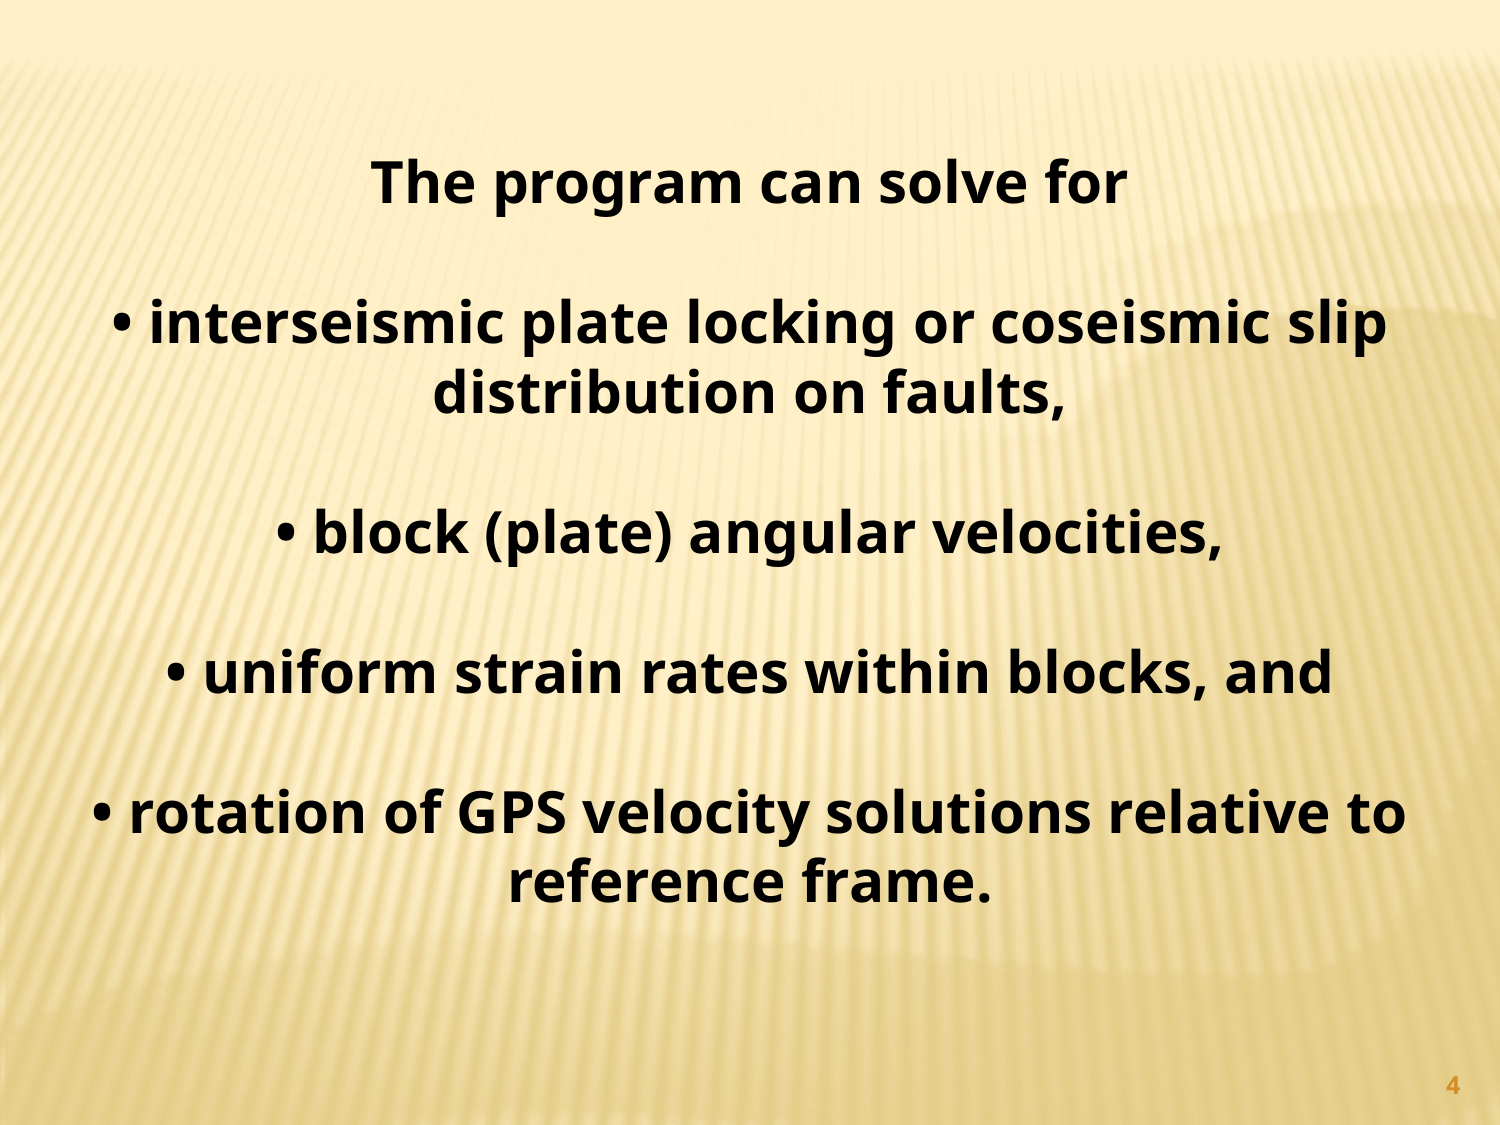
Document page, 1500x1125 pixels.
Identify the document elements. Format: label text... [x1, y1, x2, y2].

text_box The program can solve for • interseismic plate locking or coseismic slip distribution on faults, • block (plate) angular velocities, • uniform strain rates within blocks, and • rotation of GPS velocity solutions relative to reference frame. [0, 137, 1500, 922]
slide_number 4 [1350, 1062, 1475, 1103]
